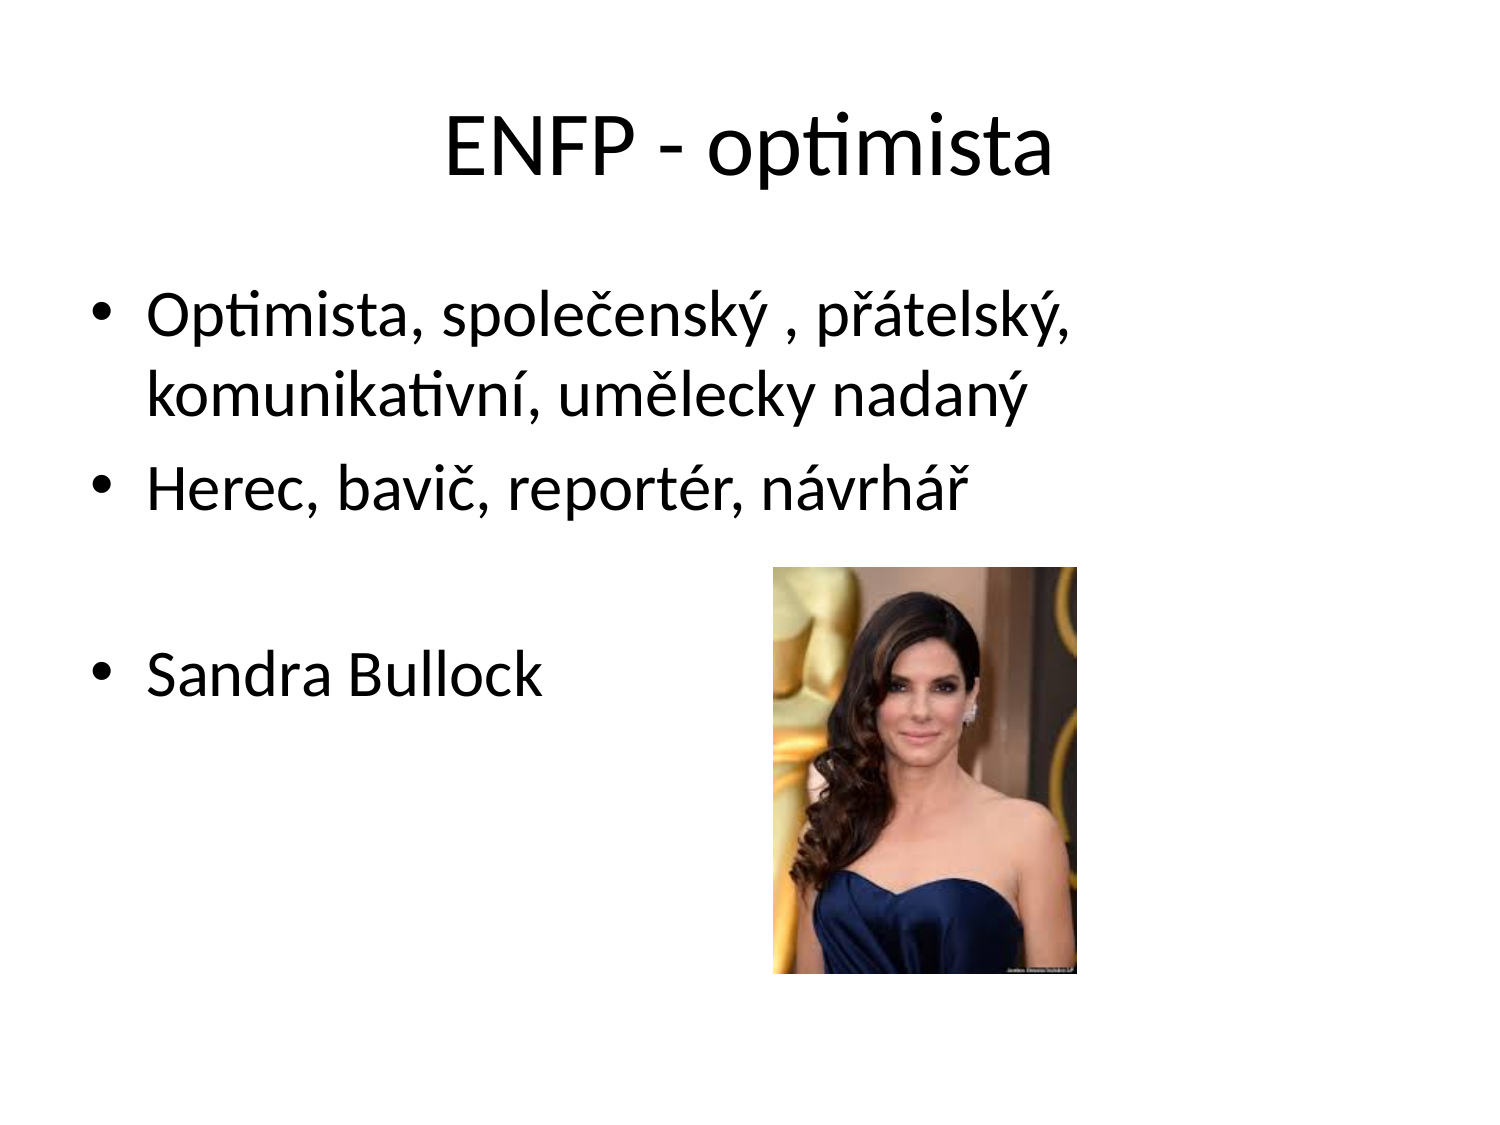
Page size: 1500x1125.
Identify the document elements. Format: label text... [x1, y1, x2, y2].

list Optimista, společenský , přátelský, komunikativní, umělecky nadaný Herec, bavič, reportér, návrhář Sandra Bullock [75, 262, 1425, 1005]
picture [773, 567, 1077, 974]
title ENFP - optimista [75, 45, 1425, 233]
